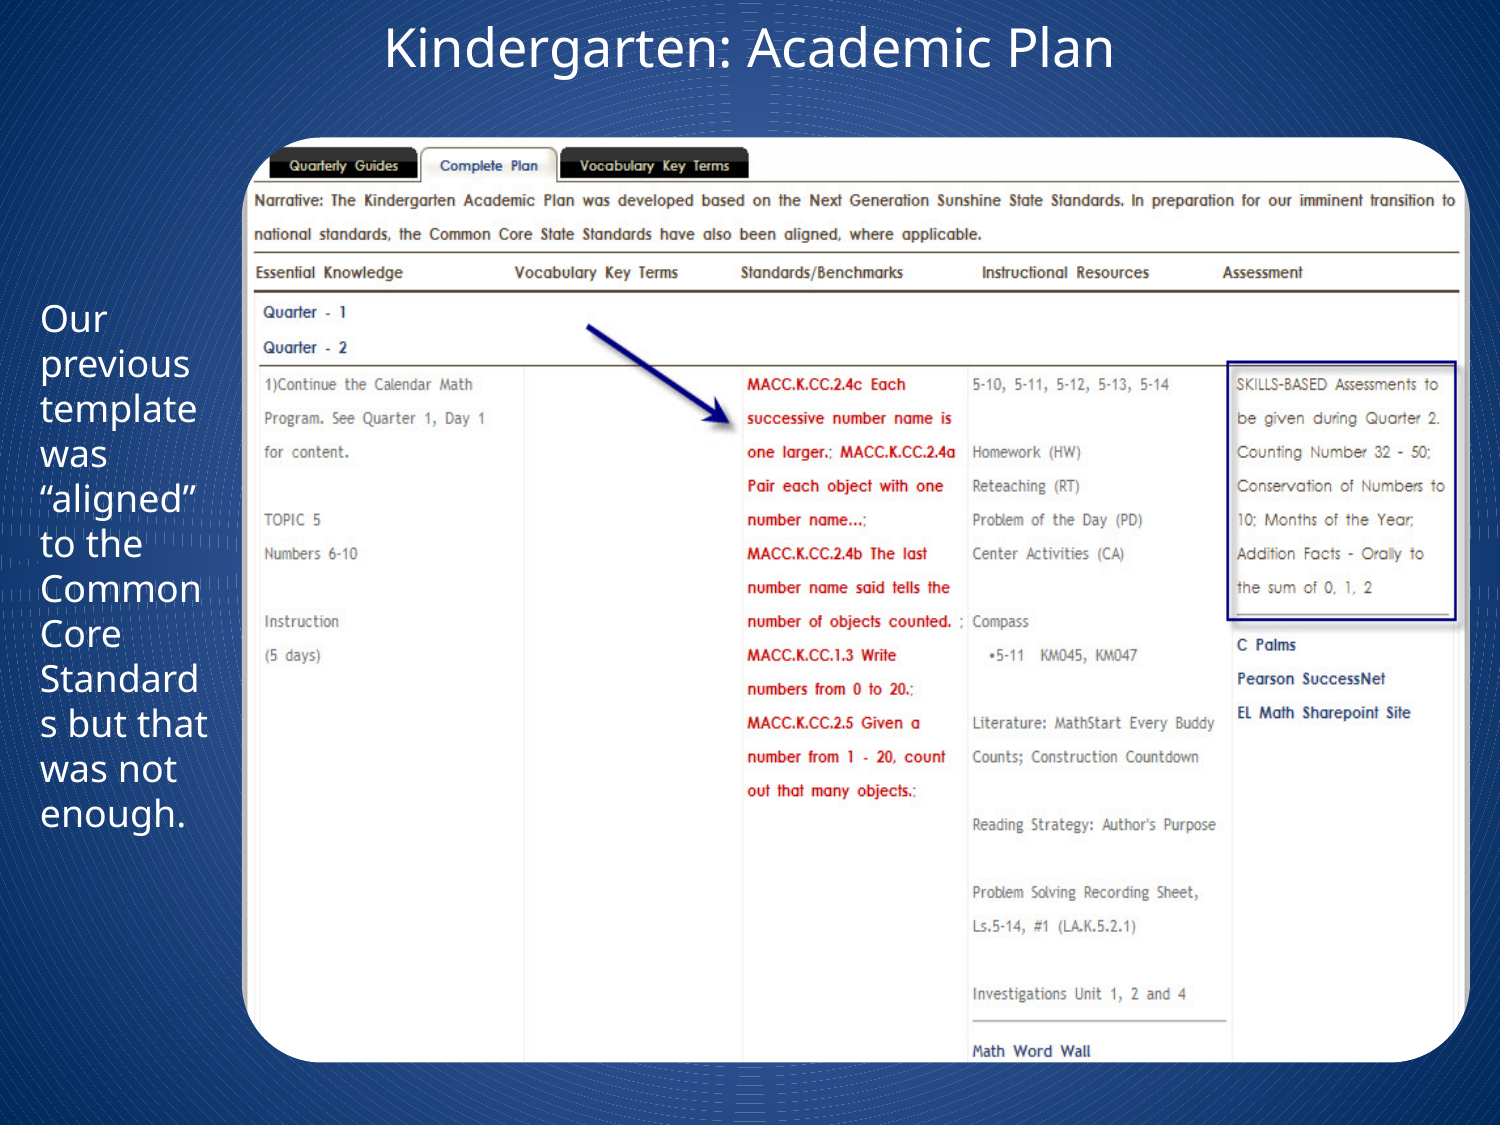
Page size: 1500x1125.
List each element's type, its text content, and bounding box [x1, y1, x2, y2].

text_box Our previous template was “aligned” to the Common Core Standards but that was not enough. [24, 287, 225, 843]
title Kindergarten: Academic Plan [75, 5, 1425, 86]
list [241, 137, 1471, 1063]
